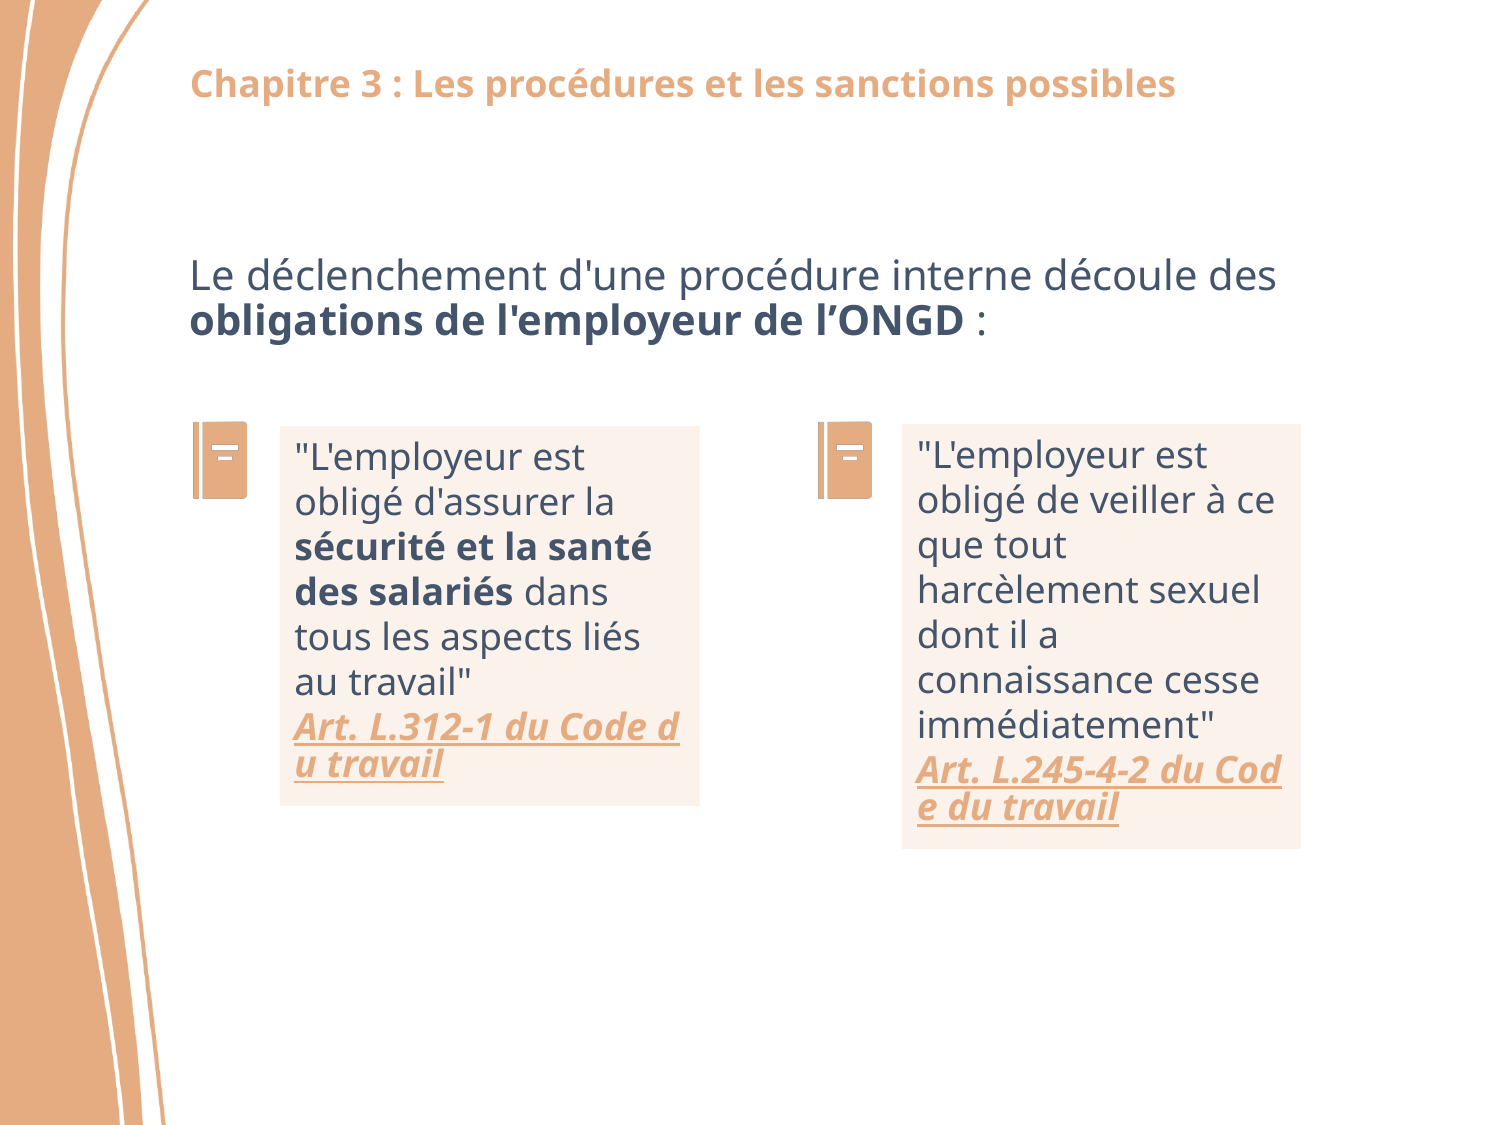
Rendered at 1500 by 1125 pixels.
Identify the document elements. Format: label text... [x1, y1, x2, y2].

text_box "L'employeur est obligé d'assurer la sécurité et la santé des salariés dans tous les aspects liés au travail"​ Art. L.312-1 du Code du travail ​ [279, 425, 701, 807]
picture [0, 0, 1500, 1125]
text_box "L'employeur est obligé de veiller à ce que tout harcèlement sexuel dont il a connaissance cesse immédiatement" Art. L.245-4-2 du Code du travail ​ [901, 423, 1302, 850]
list Le déclenchement d'une procédure interne découle des obligations de l'employeur de l’ONGD : [174, 246, 1427, 961]
